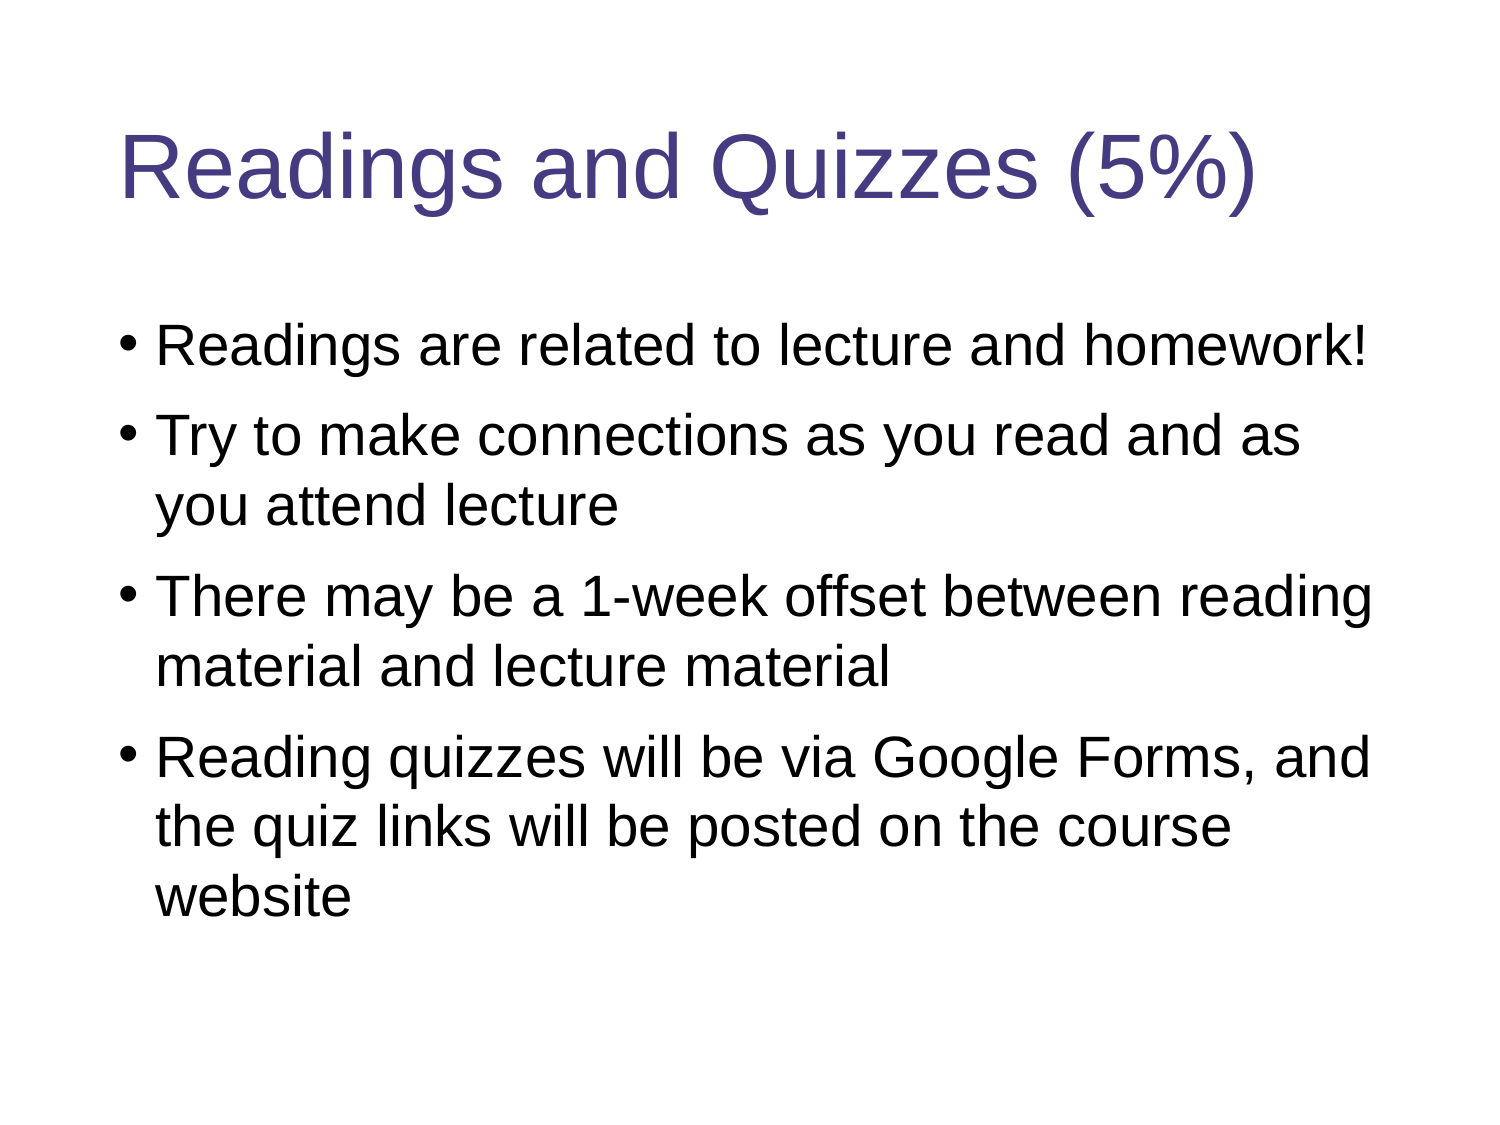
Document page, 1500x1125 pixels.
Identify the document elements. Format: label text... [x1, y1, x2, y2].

list Readings are related to lecture and homework! Try to make connections as you read and as you attend lecture There may be a 1-week offset between reading material and lecture material Reading quizzes will be via Google Forms, and the quiz links will be posted on the course website [103, 299, 1397, 1039]
title Readings and Quizzes (5%) [103, 59, 1397, 278]
